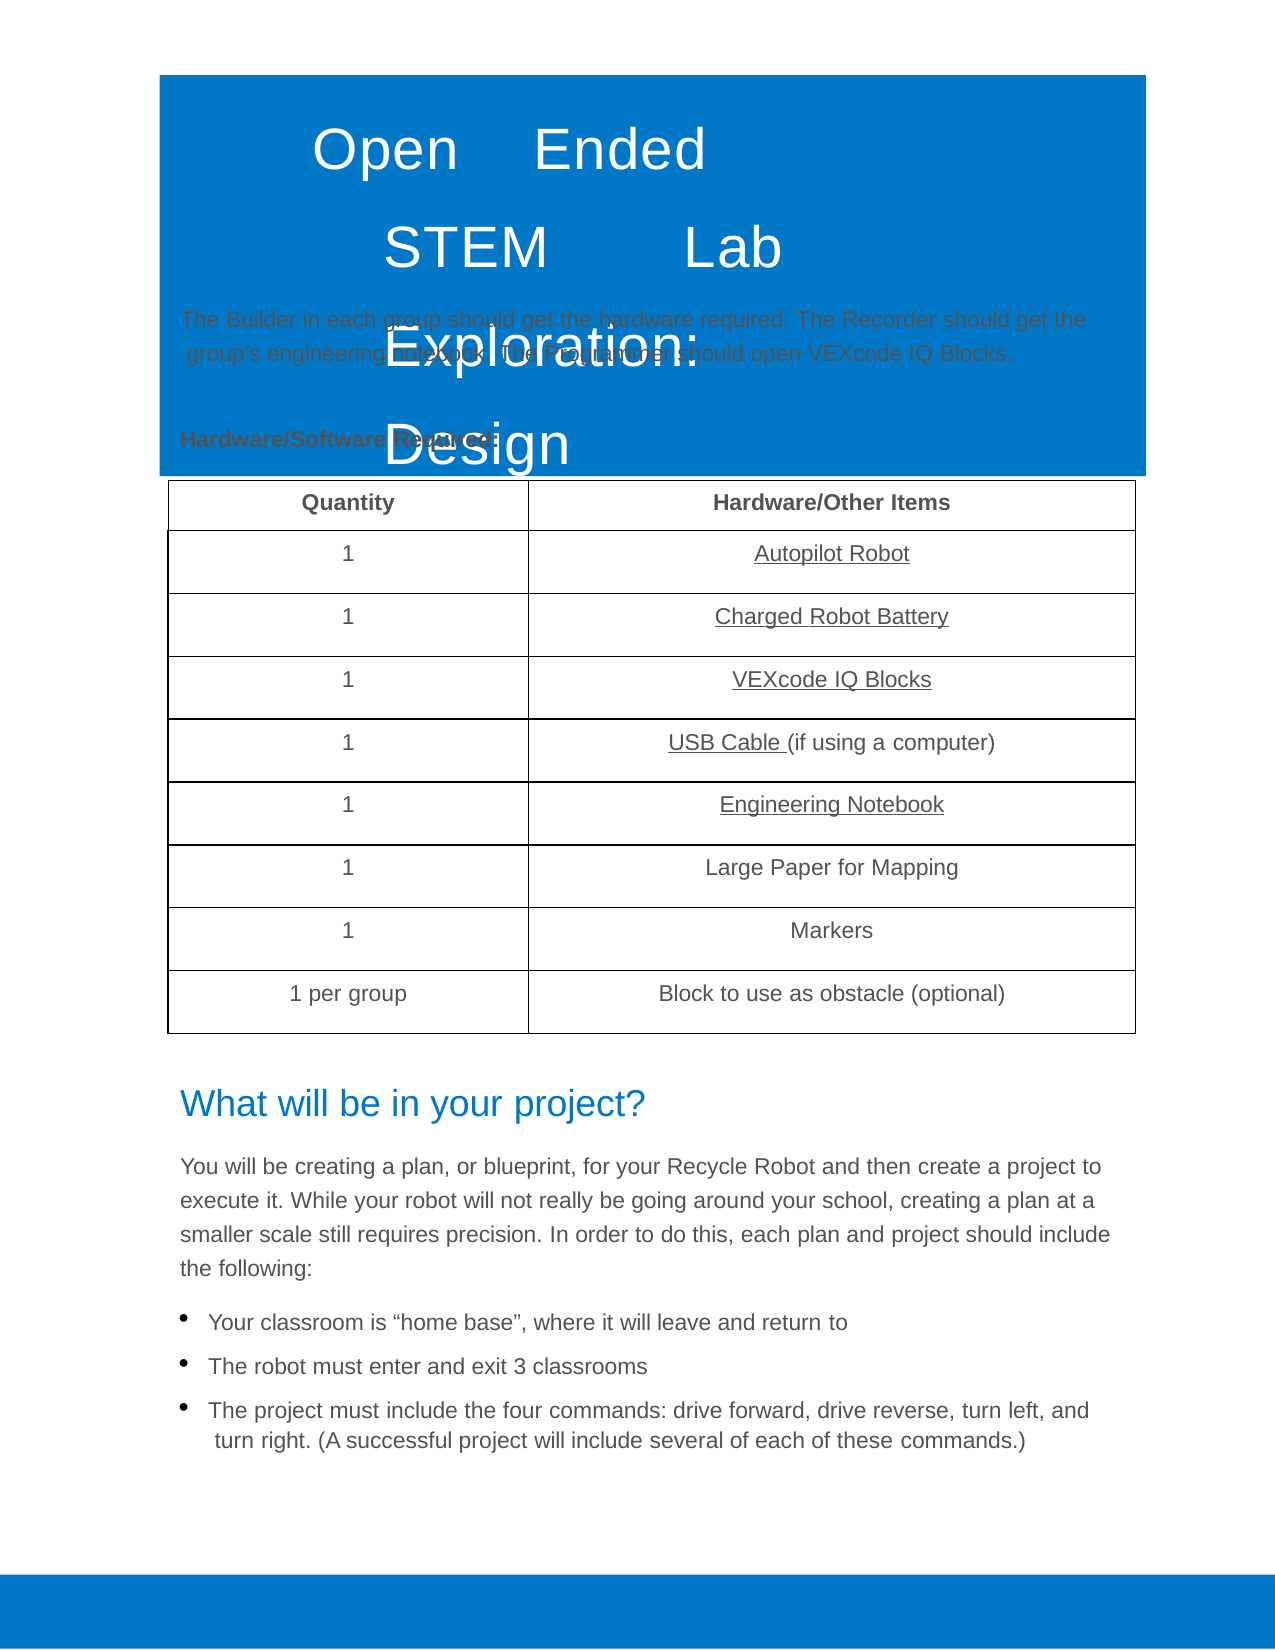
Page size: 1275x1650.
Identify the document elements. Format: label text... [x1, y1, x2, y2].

table_cell 1 [169, 531, 528, 593]
table_cell 1 [169, 657, 528, 718]
table_cell 1 [169, 846, 528, 907]
text_box What will be in your project? You will be creating a plan, or blueprint, for your Recycle Robot and then create a project to execute it. While your robot will not really be going around your school, creating a plan at a smaller scale still requires precision. In order to do this, each plan and project should include the following: Your classroom is “home base”, where it will leave and return to The robot must enter and exit 3 classrooms The project must include the four commands: drive forward, drive reverse, turn left, and turn right. (A successful project will include several of each of these commands.) [177, 1077, 1119, 1453]
table_header Hardware/Other Items [529, 481, 1135, 530]
table_cell Block to use as obstacle (optional) [529, 971, 1135, 1033]
text_box [0, 1574, 1275, 1649]
title Open Ended STEM Lab Exploration: Design [159, 75, 1146, 477]
table_cell 1 [169, 720, 528, 781]
table_cell Autopilot Robot [529, 531, 1135, 593]
table_cell VEXcode IQ Blocks [529, 657, 1135, 718]
table_cell USB Cable (if using a computer) [529, 720, 1135, 781]
table_cell 1 per group [169, 971, 528, 1033]
table_cell Engineering Notebook [529, 783, 1135, 844]
table_cell Large Paper for Mapping [529, 846, 1135, 907]
table_header Quantity [169, 481, 528, 530]
table_cell 1 [169, 783, 528, 844]
table_cell Markers [529, 908, 1135, 970]
text_box The Builder in each group should get the hardware required. The Recorder should get the group’s engineering notebook. The Programmer should open VEXcode IQ Blocks. Hardware/Software Required: [177, 296, 1091, 453]
table_cell 1 [169, 908, 528, 970]
table_cell 1 [169, 594, 528, 656]
table_cell Charged Robot Battery [529, 594, 1135, 656]
